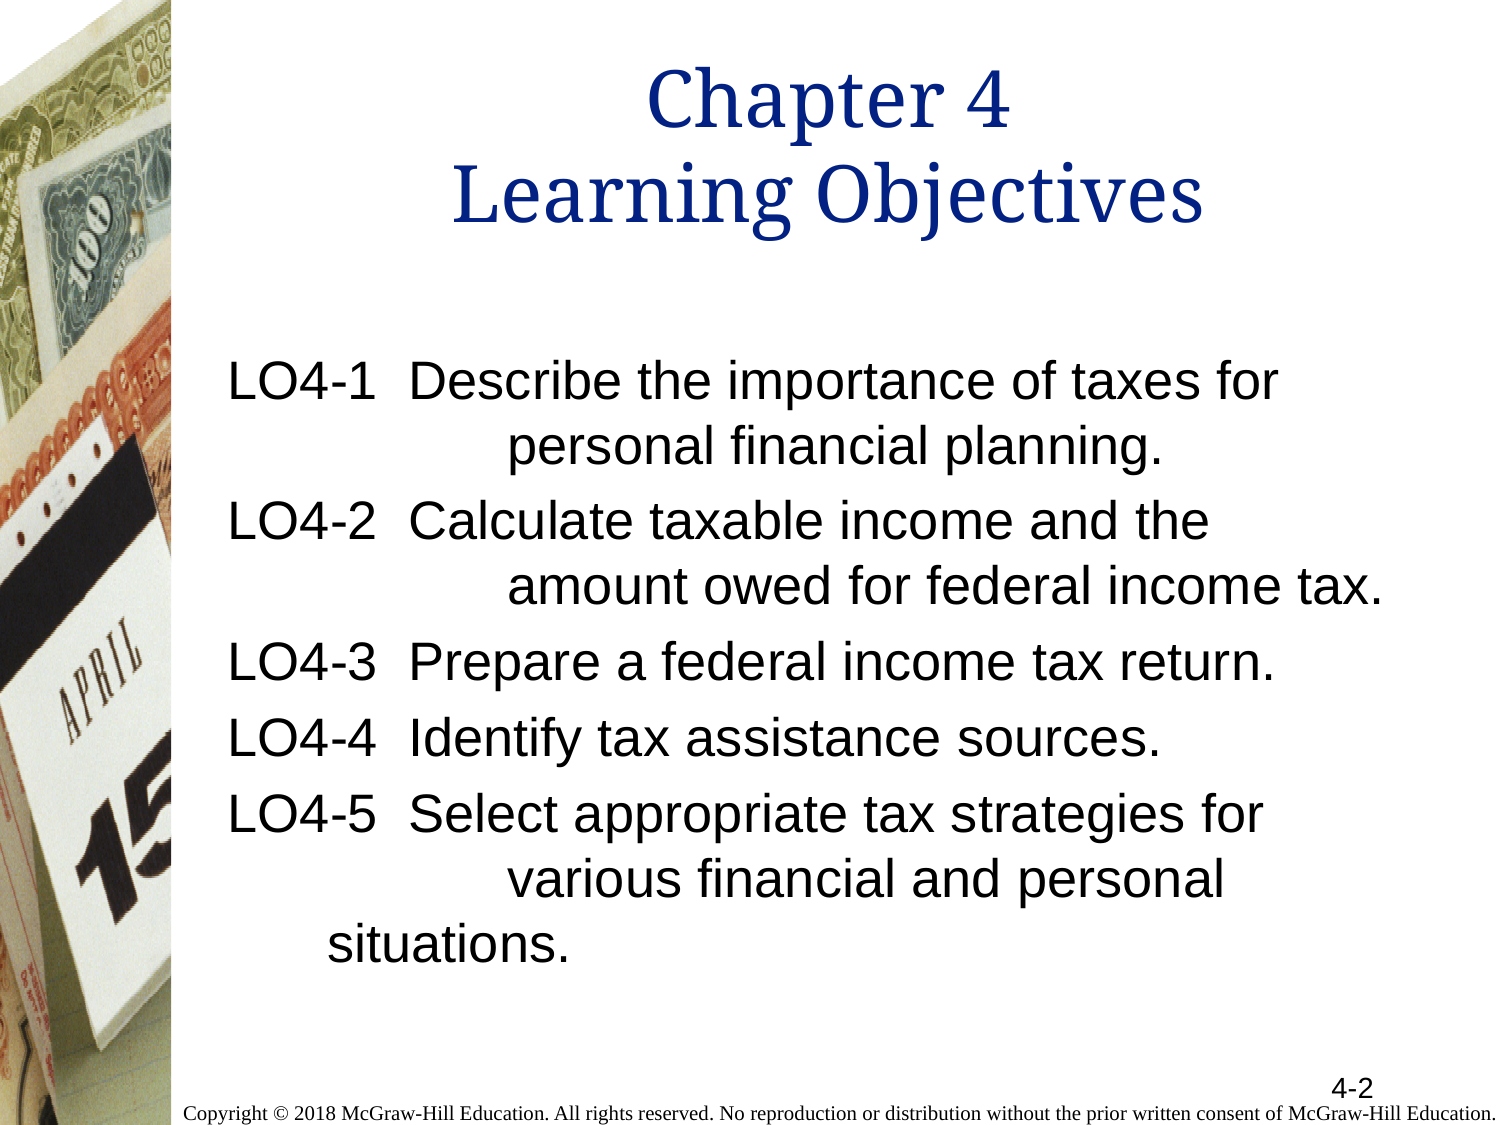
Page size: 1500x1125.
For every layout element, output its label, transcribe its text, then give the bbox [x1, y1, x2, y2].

list LO4-1 Describe the importance of taxes for personal financial planning. LO4-2 Calculate taxable income and the amount owed for federal income tax. LO4-3 Prepare a federal income tax return. LO4-4 Identify tax assistance sources. LO4-5 Select appropriate tax strategies for various financial and personal situations. [212, 337, 1450, 938]
text_box 4-2 [1316, 1062, 1500, 1113]
title Chapter 4 Learning Objectives [225, 50, 1432, 238]
